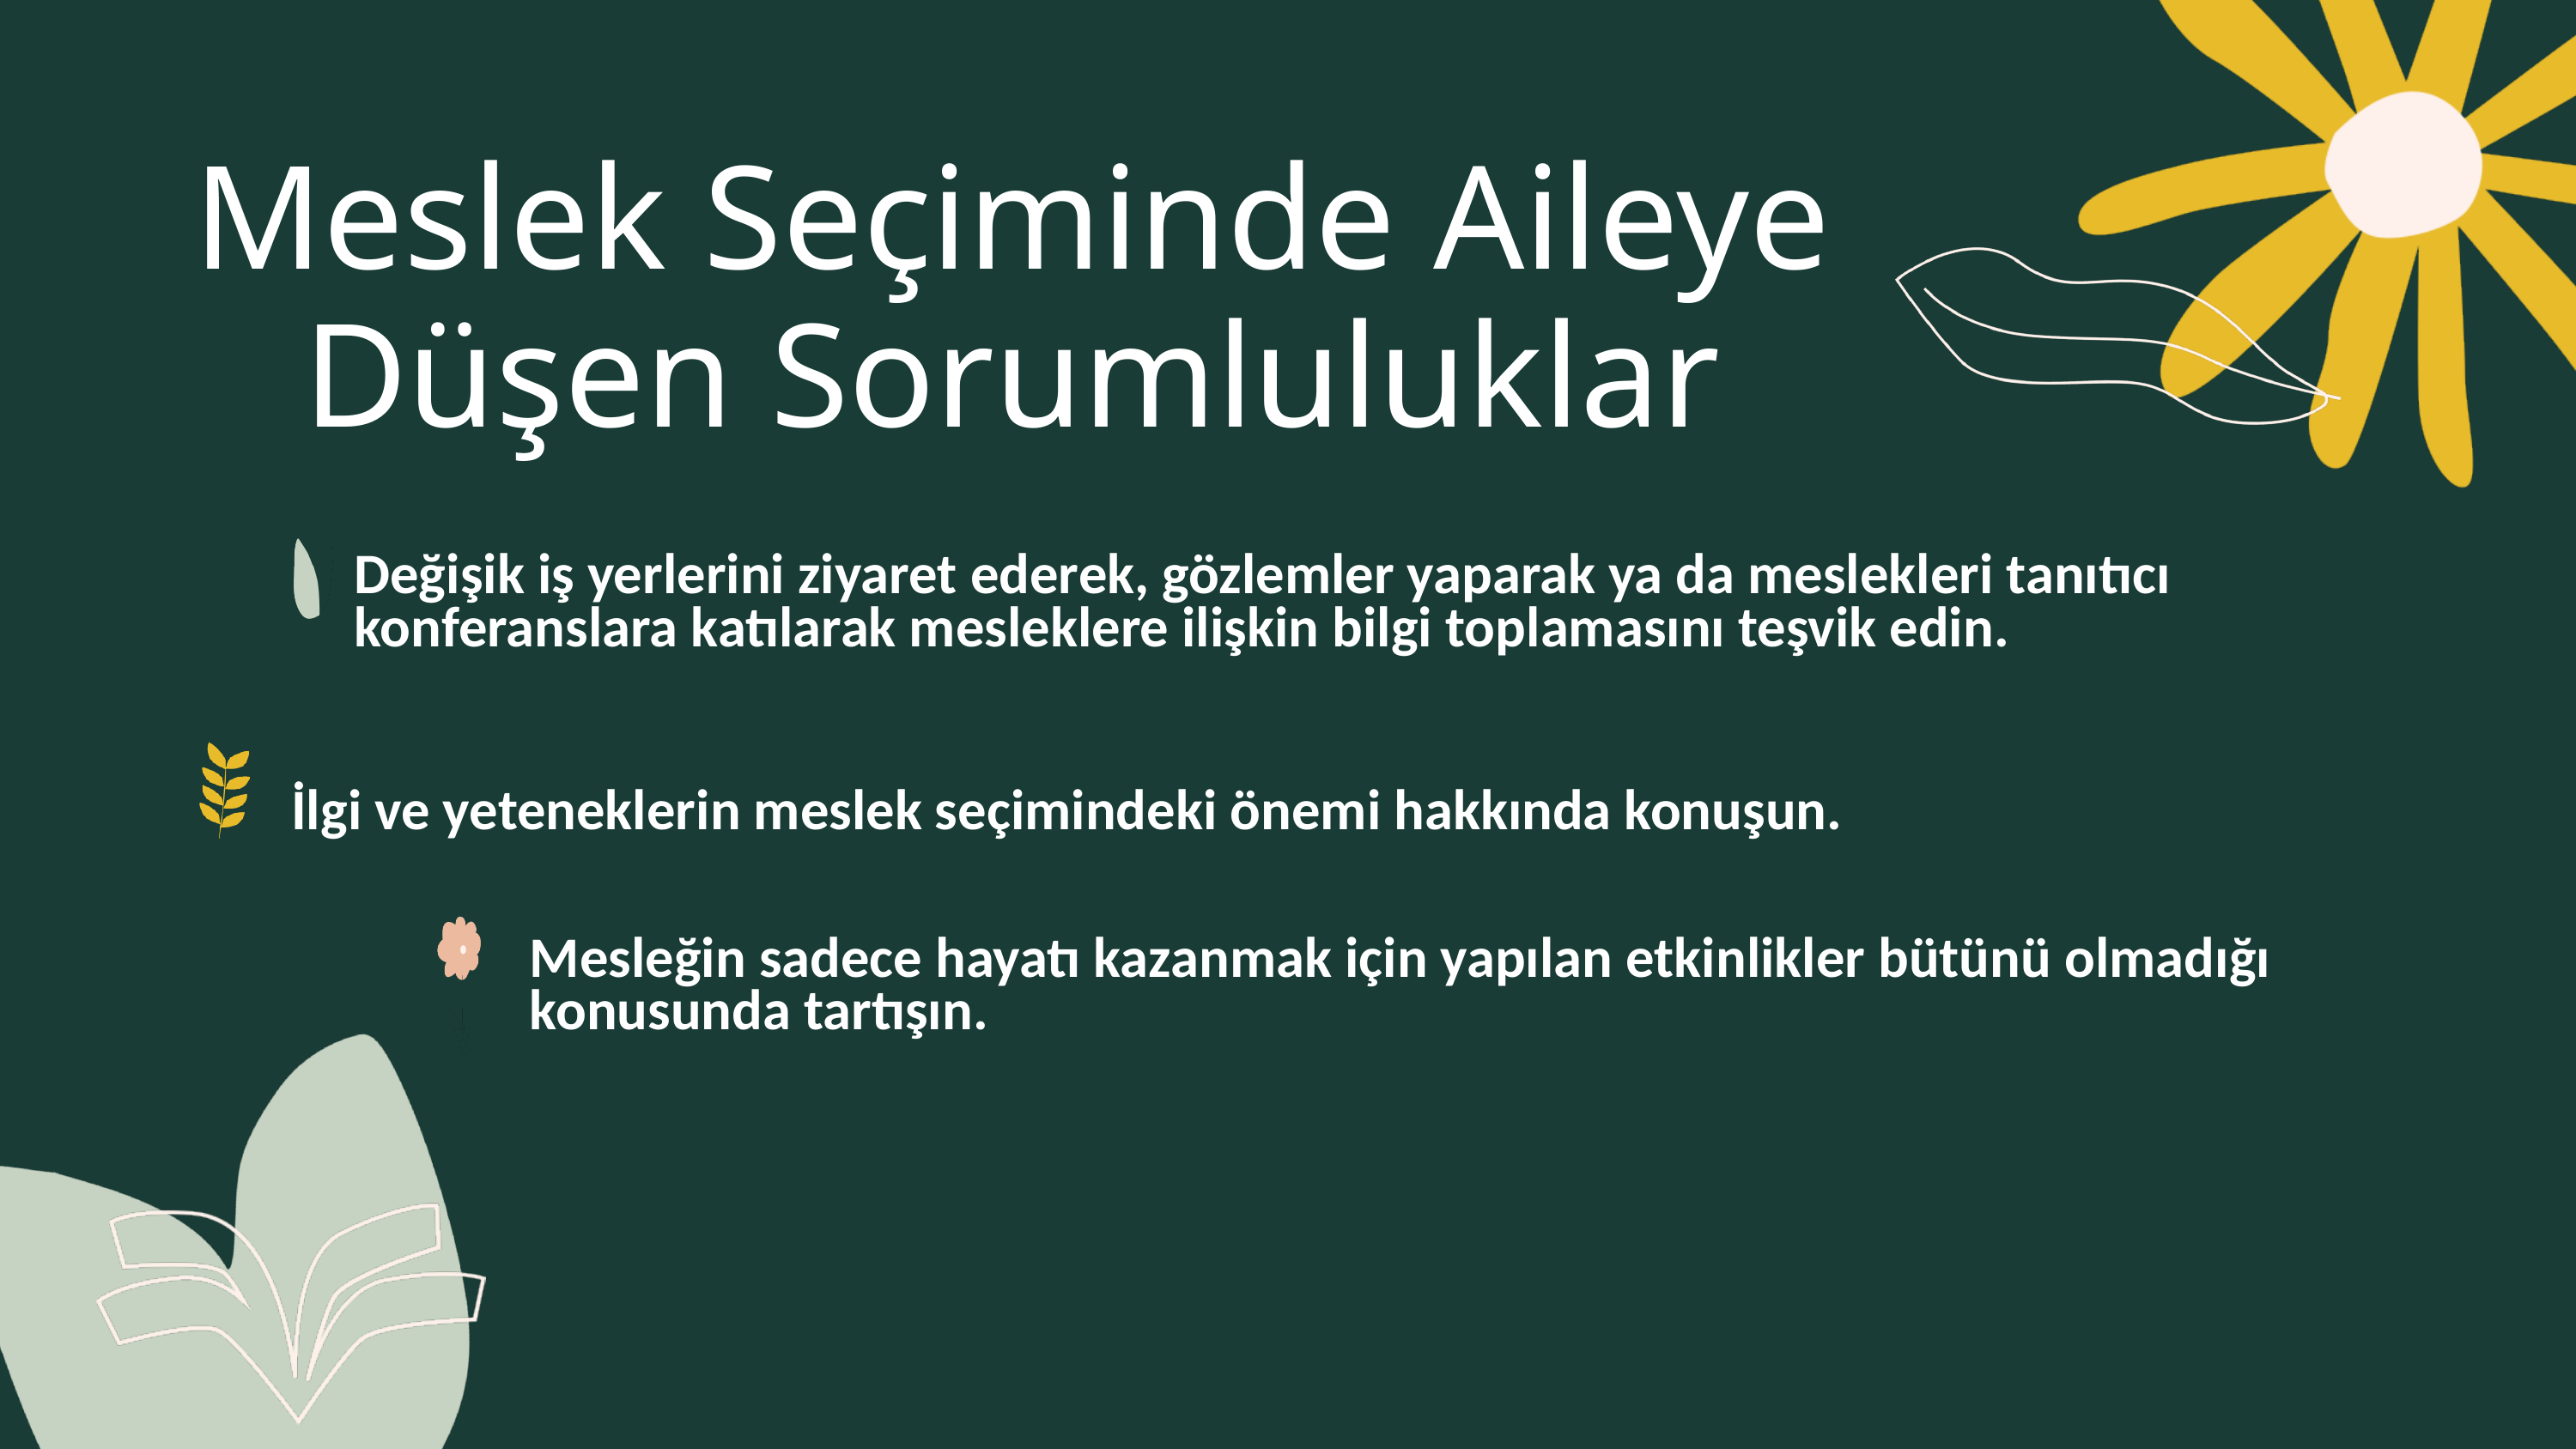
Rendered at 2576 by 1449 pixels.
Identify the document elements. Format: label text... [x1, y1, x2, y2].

picture [1894, 0, 2576, 552]
text_box Değişik iş yerlerini ziyaret ederek, gözlemler yaparak ya da meslekleri tanıtıcı konferanslara katılarak mesleklere ilişkin bilgi toplamasını teşvik edin.. [354, 552, 2445, 658]
picture [433, 916, 487, 1056]
picture [0, 1023, 522, 1449]
picture [290, 537, 334, 621]
picture [198, 741, 251, 839]
text_box İlgi ve yeteneklerin meslek seçimindeki önemi hakkında konuşun. [291, 788, 2184, 841]
text_box Meslek Seçiminde Aileye Düşen Sorumluluklar [131, 140, 1893, 456]
text_box Mesleğin sadece hayatı kazanmak için yapılan etkinlikler bütünü olmadığı konusunda tartışın. [529, 936, 2421, 1041]
